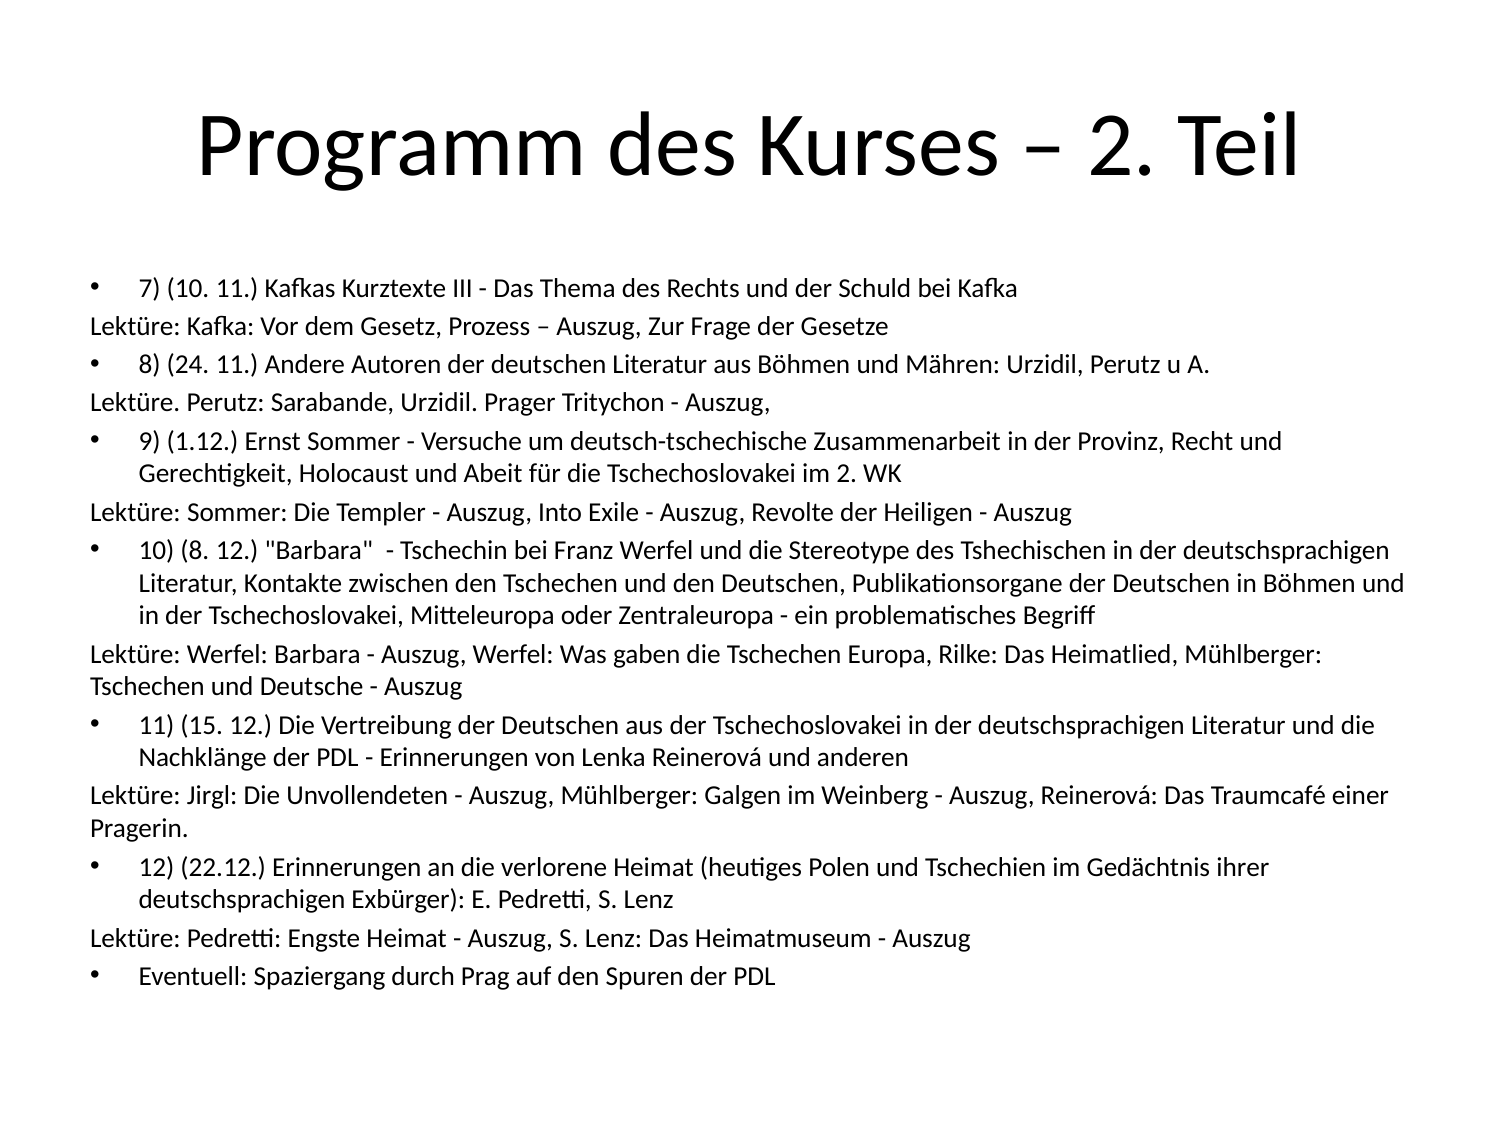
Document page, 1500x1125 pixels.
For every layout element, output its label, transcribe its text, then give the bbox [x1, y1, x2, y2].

list 7) (10. 11.) Kafkas Kurztexte III - Das Thema des Rechts und der Schuld bei Kafka Lektüre: Kafka: Vor dem Gesetz, Prozess – Auszug, Zur Frage der Gesetze 8) (24. 11.) Andere Autoren der deutschen Literatur aus Böhmen und Mähren: Urzidil, Perutz u A. Lektüre. Perutz: Sarabande, Urzidil. Prager Tritychon - Auszug, 9) (1.12.) Ernst Sommer - Versuche um deutsch-tschechische Zusammenarbeit in der Provinz, Recht und Gerechtigkeit, Holocaust und Abeit für die Tschechoslovakei im 2. WK Lektüre: Sommer: Die Templer - Auszug, Into Exile - Auszug, Revolte der Heiligen - Auszug 10) (8. 12.) "Barbara" - Tschechin bei Franz Werfel und die Stereotype des Tshechischen in der deutschsprachigen Literatur, Kontakte zwischen den Tschechen und den Deutschen, Publikationsorgane der Deutschen in Böhmen und in der Tschechoslovakei, Mitteleuropa oder Zentraleuropa - ein problematisches Begriff Lektüre: Werfel: Barbara - Auszug, Werfel: Was gaben die Tschechen Europa, Rilke: Das Heimatlied, Mühlberger: Tschechen und Deutsche - Auszug 11) (15. 12.) Die Vertreibung der Deutschen aus der Tschechoslovakei in der deutschsprachigen Literatur und die Nachklänge der PDL - Erinnerungen von Lenka Reinerová und anderen Lektüre: Jirgl: Die Unvollendeten - Auszug, Mühlberger: Galgen im Weinberg - Auszug, Reinerová: Das Traumcafé einer Pragerin. 12) (22.12.) Erinnerungen an die verlorene Heimat (heutiges Polen und Tschechien im Gedächtnis ihrer deutschsprachigen Exbürger): E. Pedretti, S. Lenz Lektüre: Pedretti: Engste Heimat - Auszug, S. Lenz: Das Heimatmuseum - Auszug Eventuell: Spaziergang durch Prag auf den Spuren der PDL [75, 262, 1425, 1005]
title Programm des Kurses – 2. Teil [75, 45, 1425, 233]
